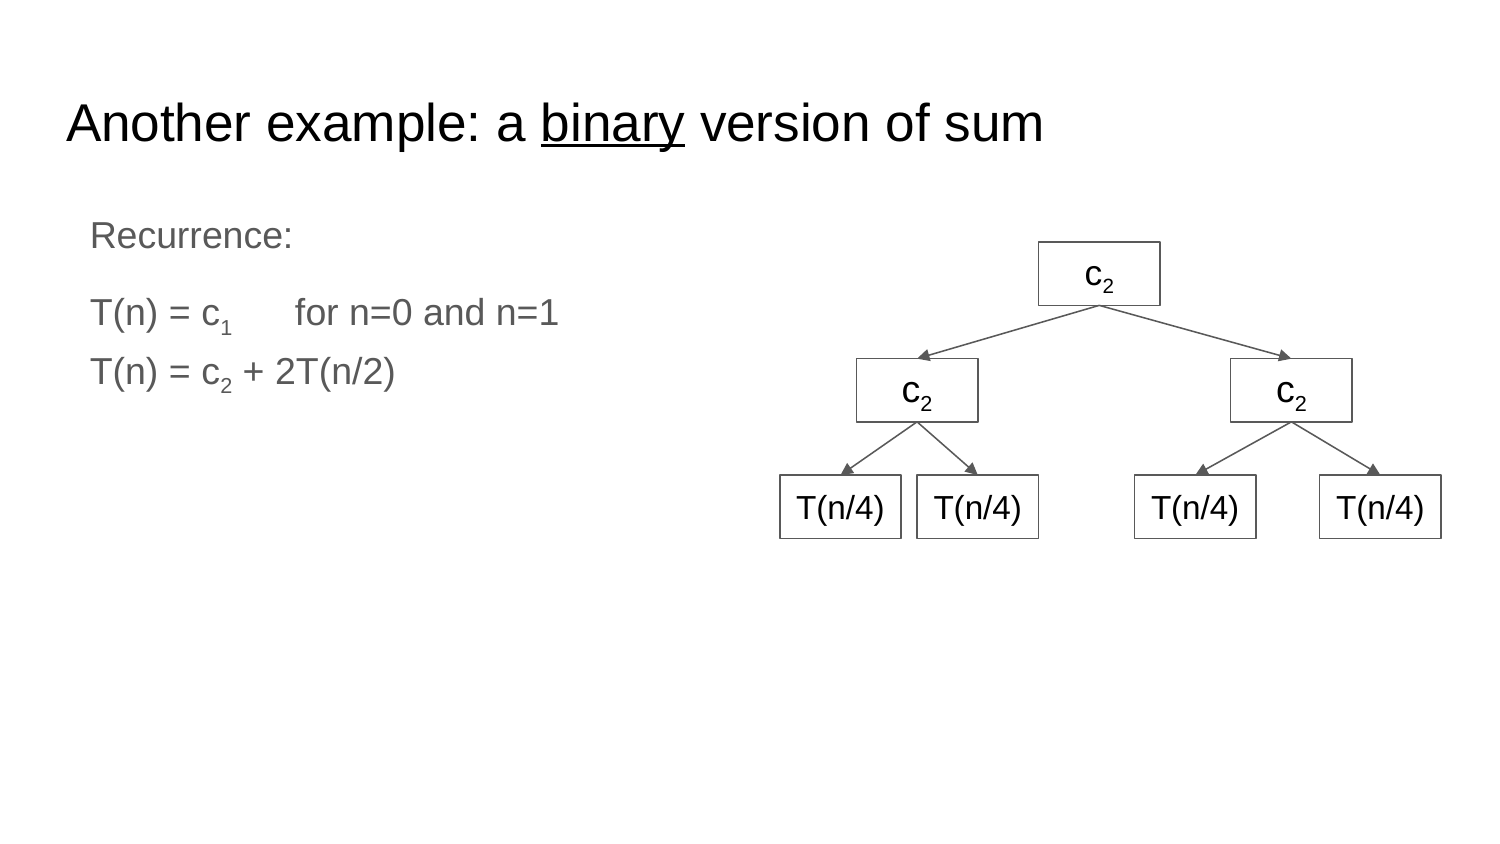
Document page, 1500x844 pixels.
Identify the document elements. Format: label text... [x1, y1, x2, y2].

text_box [916, 305, 1096, 359]
text_box T(n/4) [1319, 475, 1442, 539]
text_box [916, 421, 978, 476]
text_box T(n/4) [917, 475, 1039, 539]
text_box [840, 421, 915, 476]
title Another example: a binary version of sum [51, 72, 1449, 167]
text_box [1291, 421, 1381, 476]
text_box c2 [1230, 358, 1353, 420]
text_box T(n/4) [1134, 475, 1257, 539]
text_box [1098, 305, 1292, 359]
text_box c2 [1038, 242, 1160, 303]
list Recurrence: T(n) = c1 for n=0 and n=1 T(n) = c2 + 2T(n/2) [74, 189, 1425, 750]
text_box T(n/4) [779, 475, 902, 539]
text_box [1195, 421, 1290, 476]
text_box c2 [856, 358, 978, 421]
